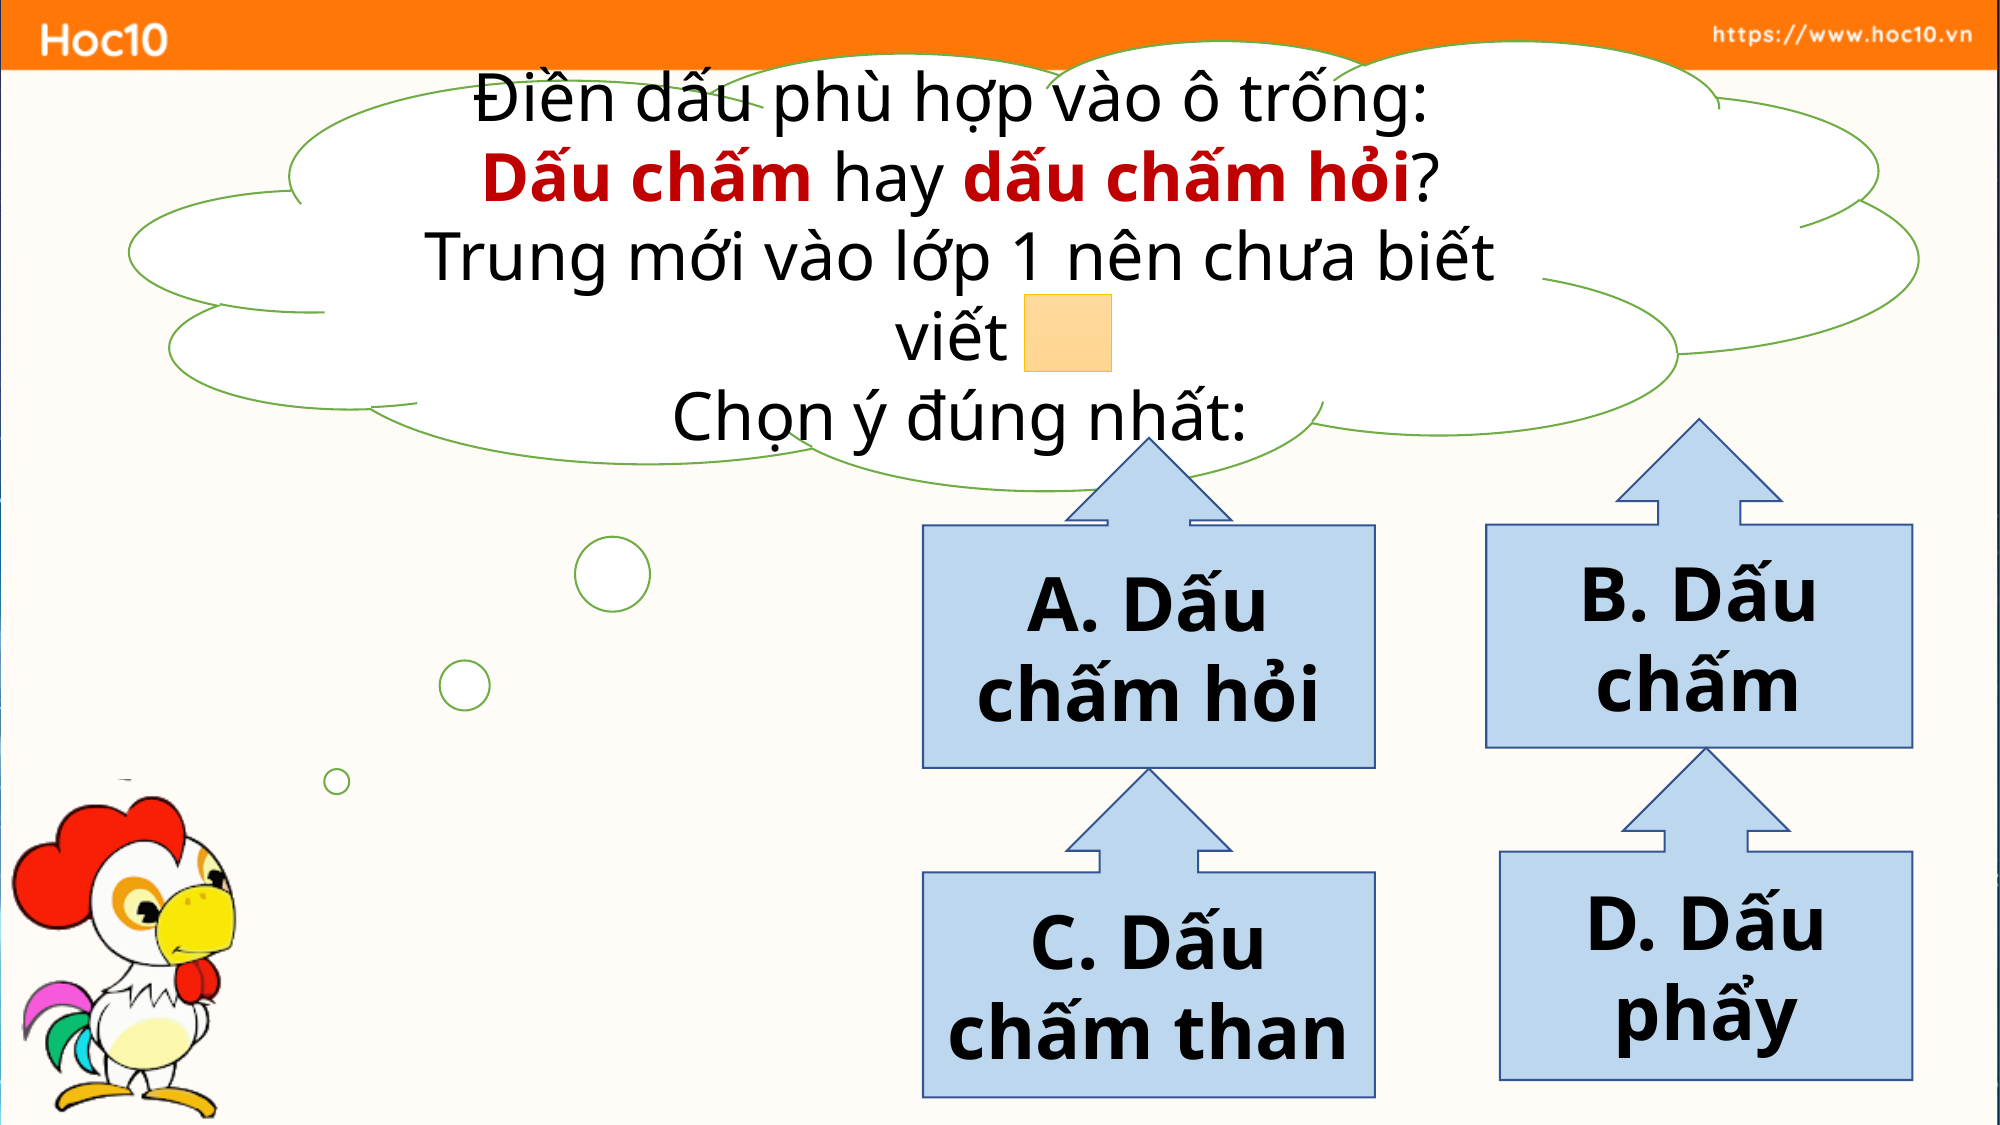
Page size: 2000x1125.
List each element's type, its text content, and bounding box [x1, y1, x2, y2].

picture [0, 0, 2000, 1125]
text_box C. Dấu chấm than [921, 769, 1376, 1099]
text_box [130, 39, 1918, 490]
text_box A. Dấu chấm hỏi [921, 490, 1376, 769]
text_box D. Dấu phẩy [1498, 746, 1914, 1082]
text_box B. Dấu chấm [1485, 490, 1914, 749]
